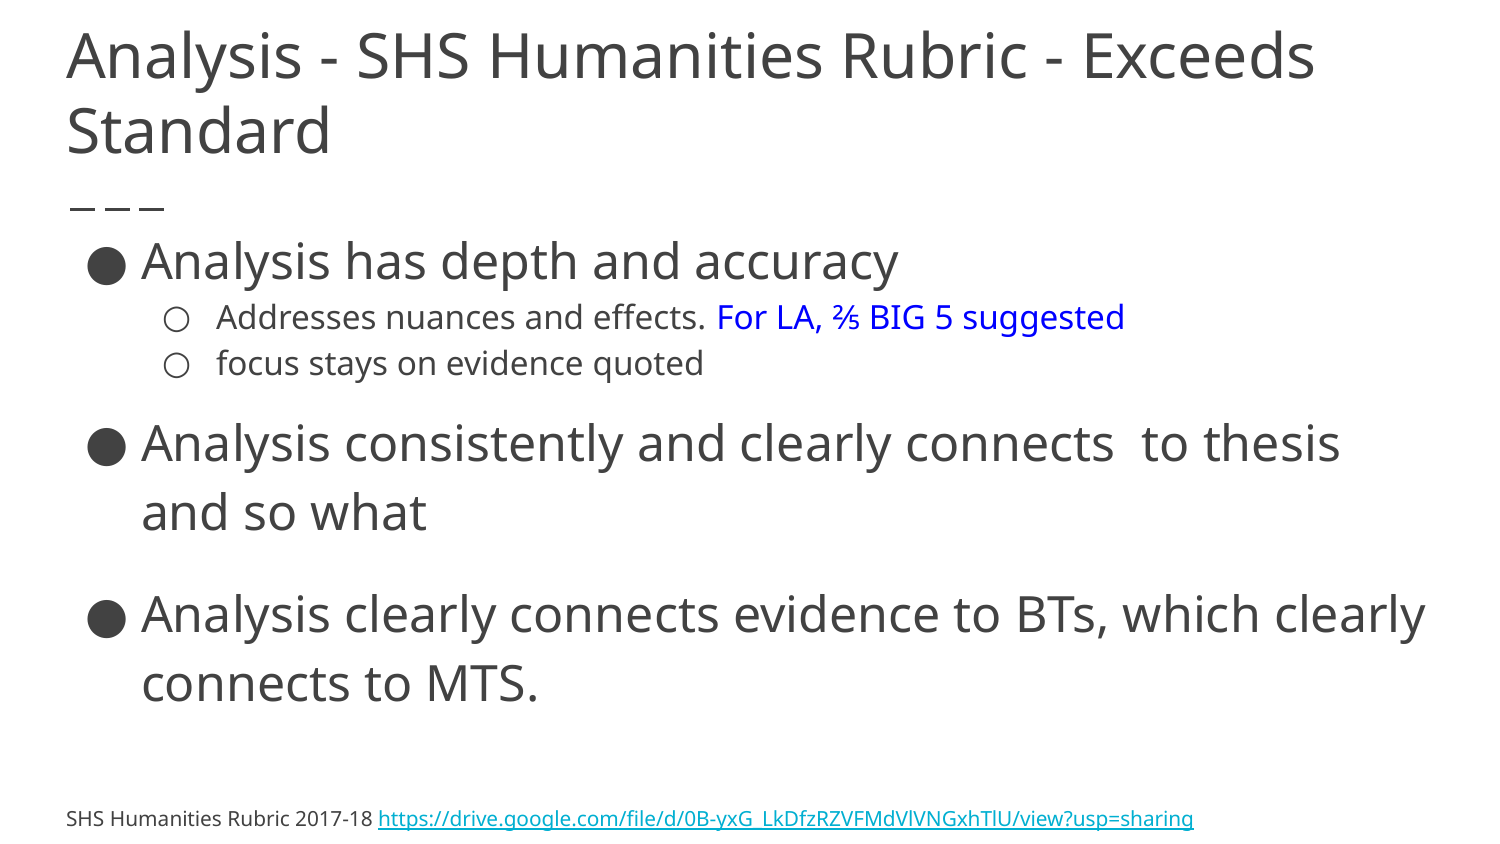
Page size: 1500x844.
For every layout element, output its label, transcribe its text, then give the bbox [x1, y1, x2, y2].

title Analysis - SHS Humanities Rubric - Exceeds Standard [51, 61, 1449, 182]
list Analysis has depth and accuracy Addresses nuances and effects. For LA, ⅖ BIG 5 suggested focus stays on evidence quoted Analysis consistently and clearly connects to thesis and so what Analysis clearly connects evidence to BTs, which clearly connects to MTS. SHS Humanities Rubric 2017-18 https://drive.google.com/file/d/0B-yxG_LkDfzRZVFMdVlVNGxhTlU/view?usp=sharing [51, 205, 1449, 835]
